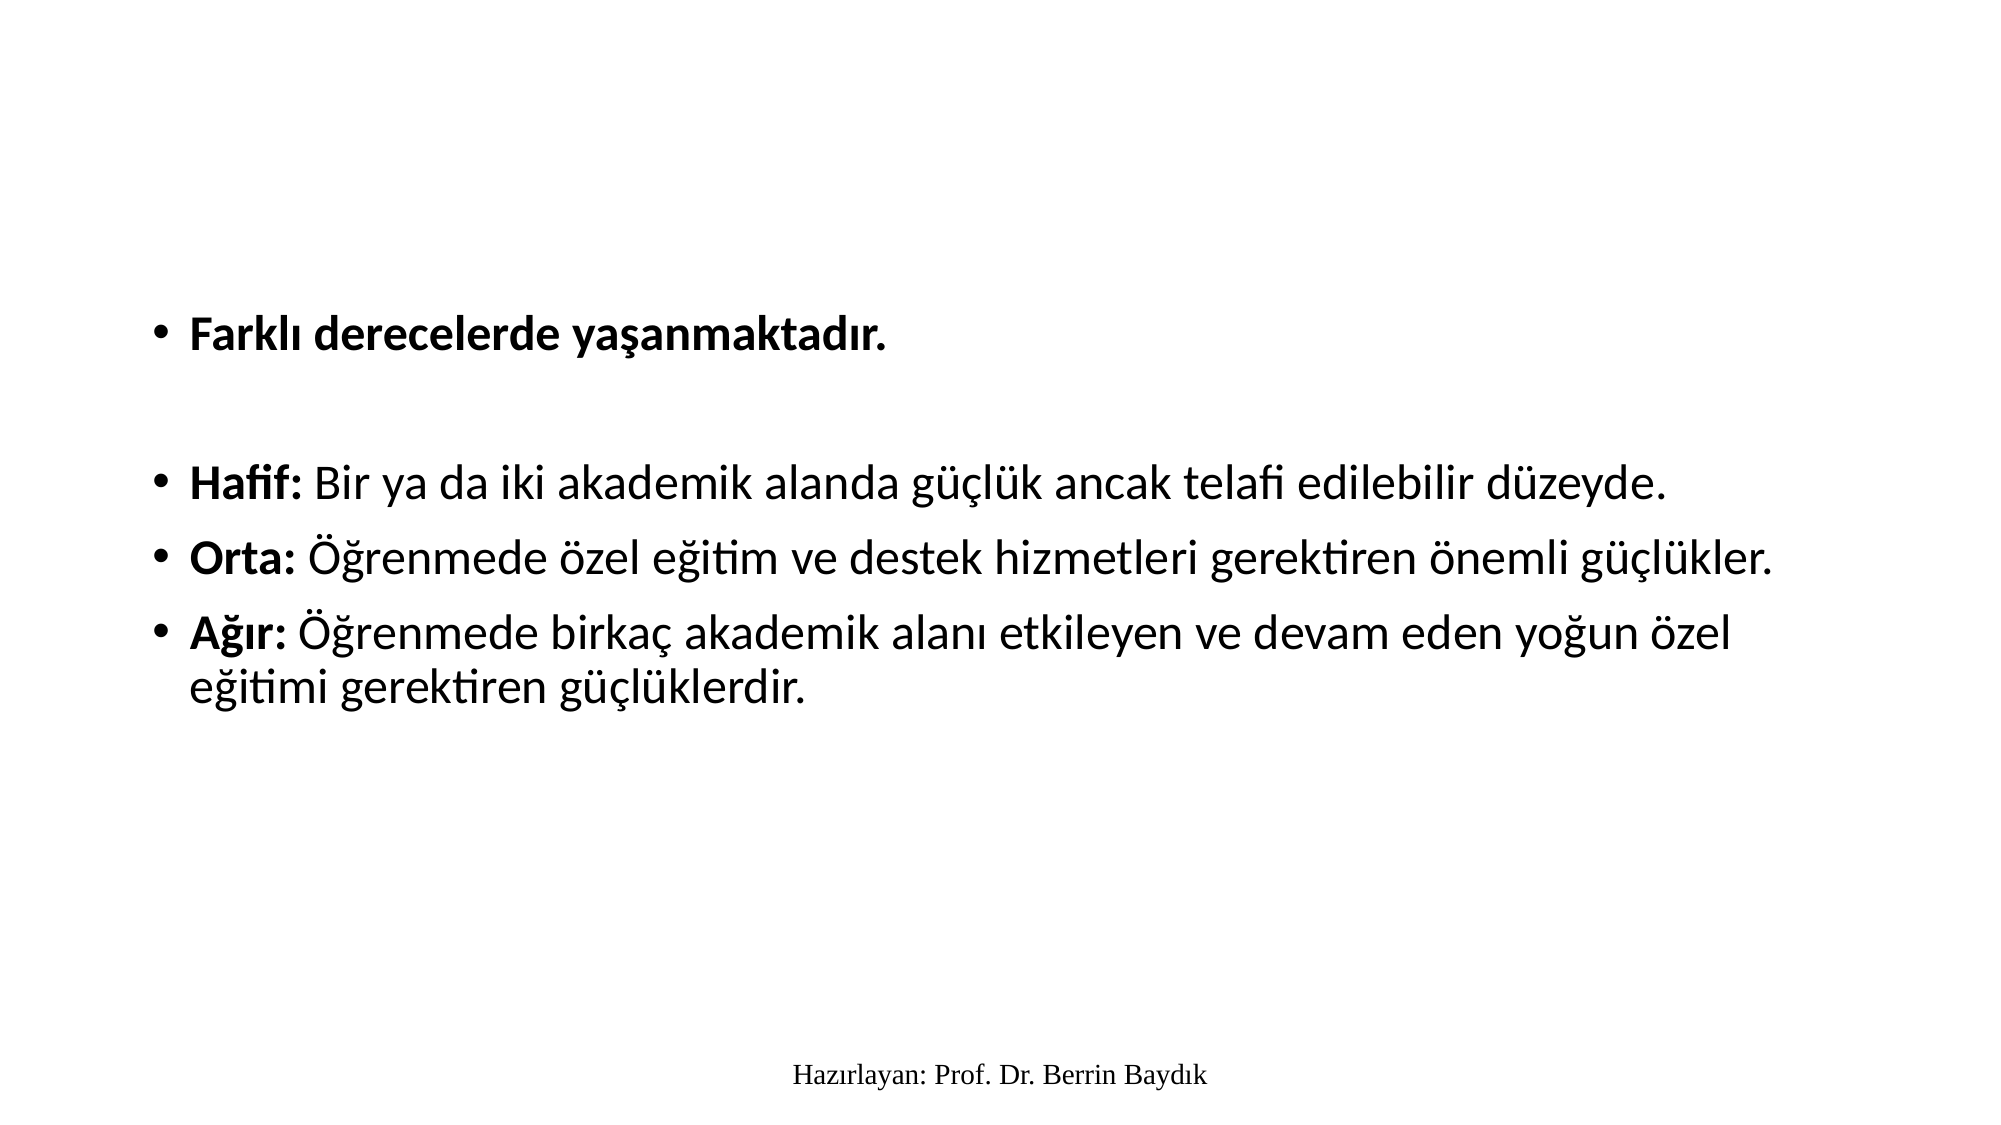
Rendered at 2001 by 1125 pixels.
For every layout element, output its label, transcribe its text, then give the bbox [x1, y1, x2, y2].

list Farklı derecelerde yaşanmaktadır. Hafif: Bir ya da iki akademik alanda güçlük ancak telafi edilebilir düzeyde. Orta: Öğrenmede özel eğitim ve destek hizmetleri gerektiren önemli güçlükler. Ağır: Öğrenmede birkaç akademik alanı etkileyen ve devam eden yoğun özel eğitimi gerektiren güçlüklerdir. [137, 299, 1863, 1014]
footer Hazırlayan: Prof. Dr. Berrin Baydık [662, 1042, 1338, 1103]
